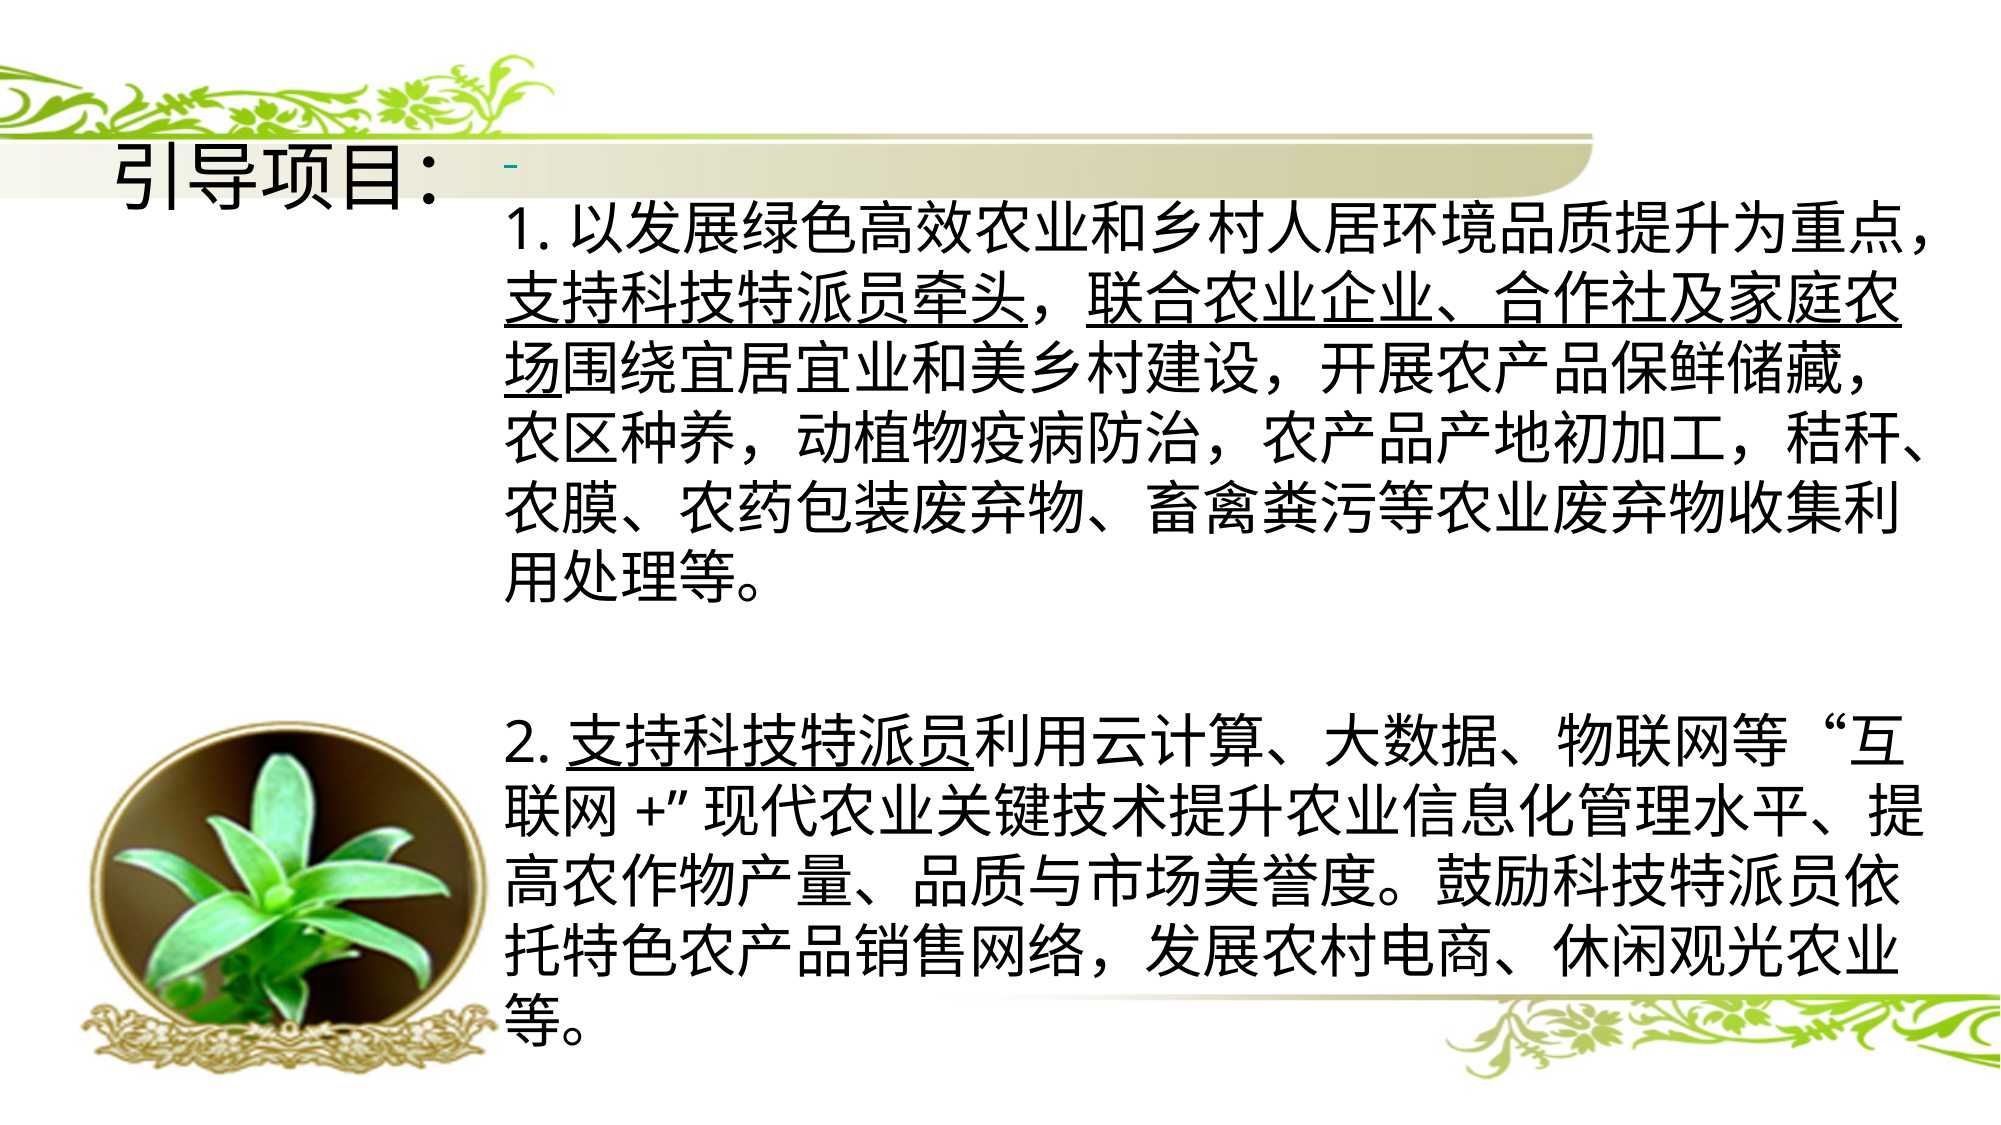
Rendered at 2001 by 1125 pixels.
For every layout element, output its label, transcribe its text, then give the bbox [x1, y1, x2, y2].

picture [0, 0, 2001, 1125]
title 引导项目： [95, 103, 2000, 264]
text_box 1.以发展绿色高效农业和乡村人居环境品质提升为重点，支持科技特派员牵头，联合农业企业、合作社及家庭农场围绕宜居宜业和美乡村建设，开展农产品保鲜储藏，农区种养，动植物疫病防治，农产品产地初加工，秸秆、农膜、农药包装废弃物、畜禽粪污等农业废弃物收集利用处理等。 2.支持科技特派员利用云计算、大数据、物联网等“互联网+”现代农业关键技术提升农业信息化管理水平、提高农作物产量、品质与市场美誉度。鼓励科技特派员依托特色农产品销售网络，发展农村电商、休闲观光农业等。 [488, 264, 1945, 1097]
